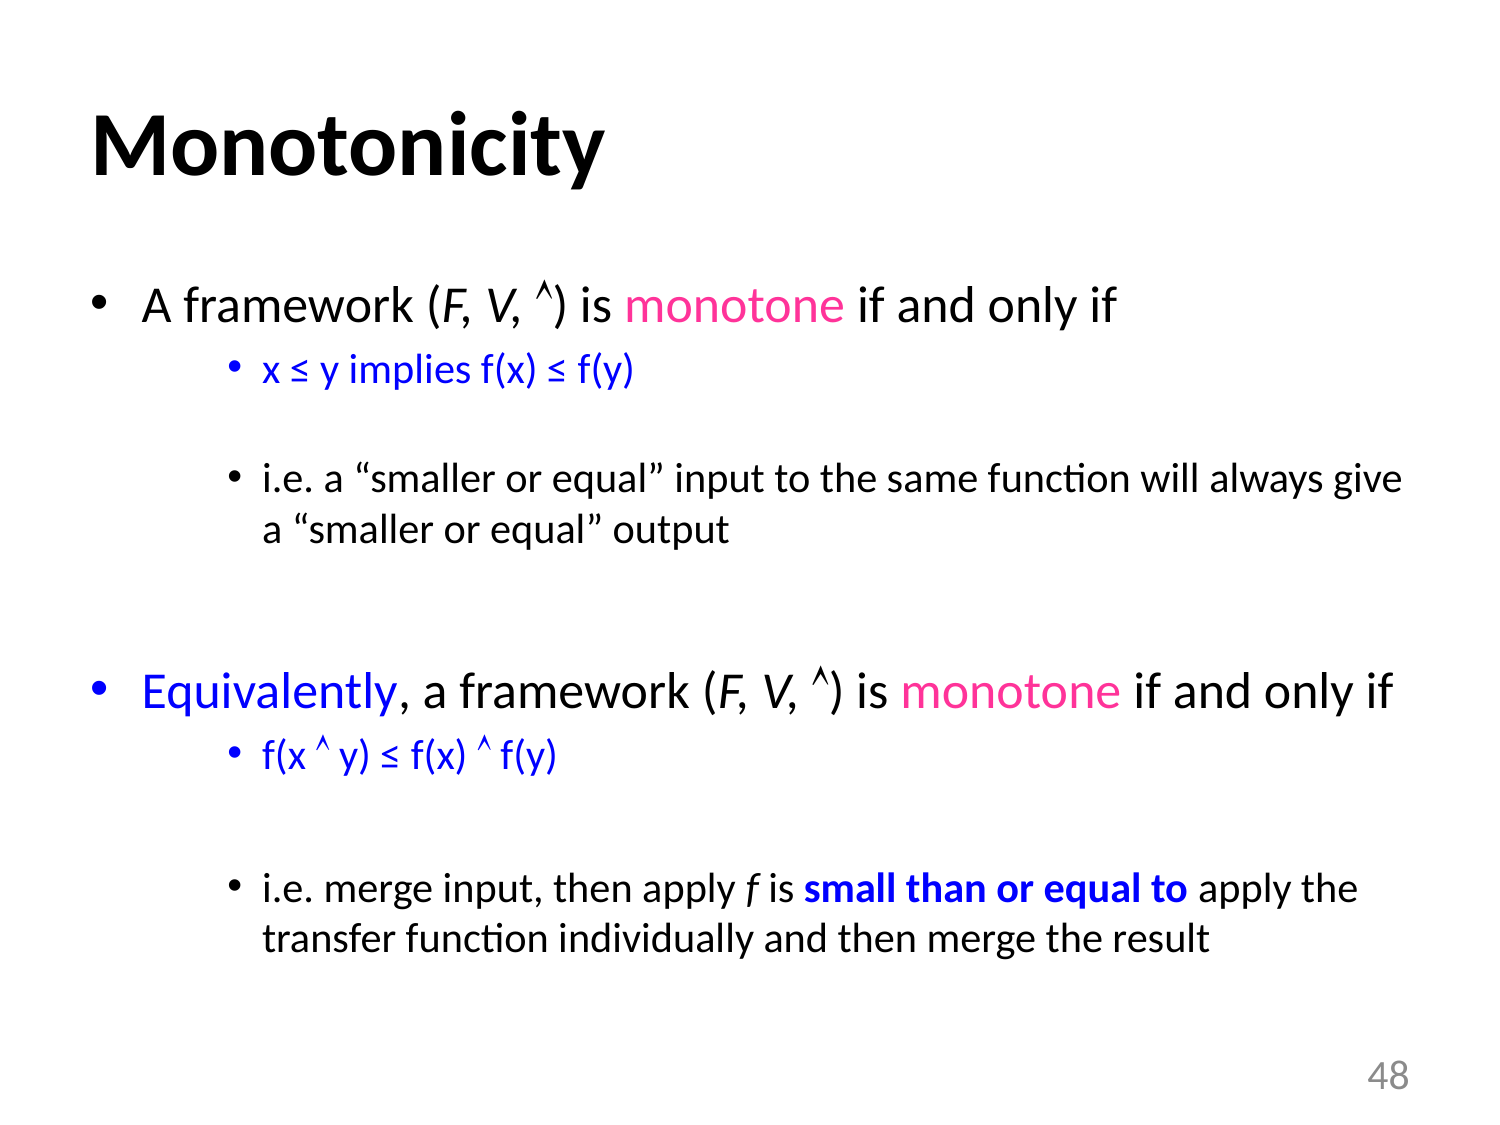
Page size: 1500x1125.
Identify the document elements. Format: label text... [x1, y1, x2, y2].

title Monotonicity [75, 45, 1425, 233]
list A framework (F, V, ) is monotone if and only if x ≤ y implies f(x) ≤ f(y) i.e. a “smaller or equal” input to the same function will always give a “smaller or equal” output Equivalently, a framework (F, V, ) is monotone if and only if f(x  y) ≤ f(x)  f(y) i.e. merge input, then apply f is small than or equal to apply the transfer function individually and then merge the result [75, 262, 1425, 1005]
slide_number 48 [1074, 1042, 1425, 1103]
